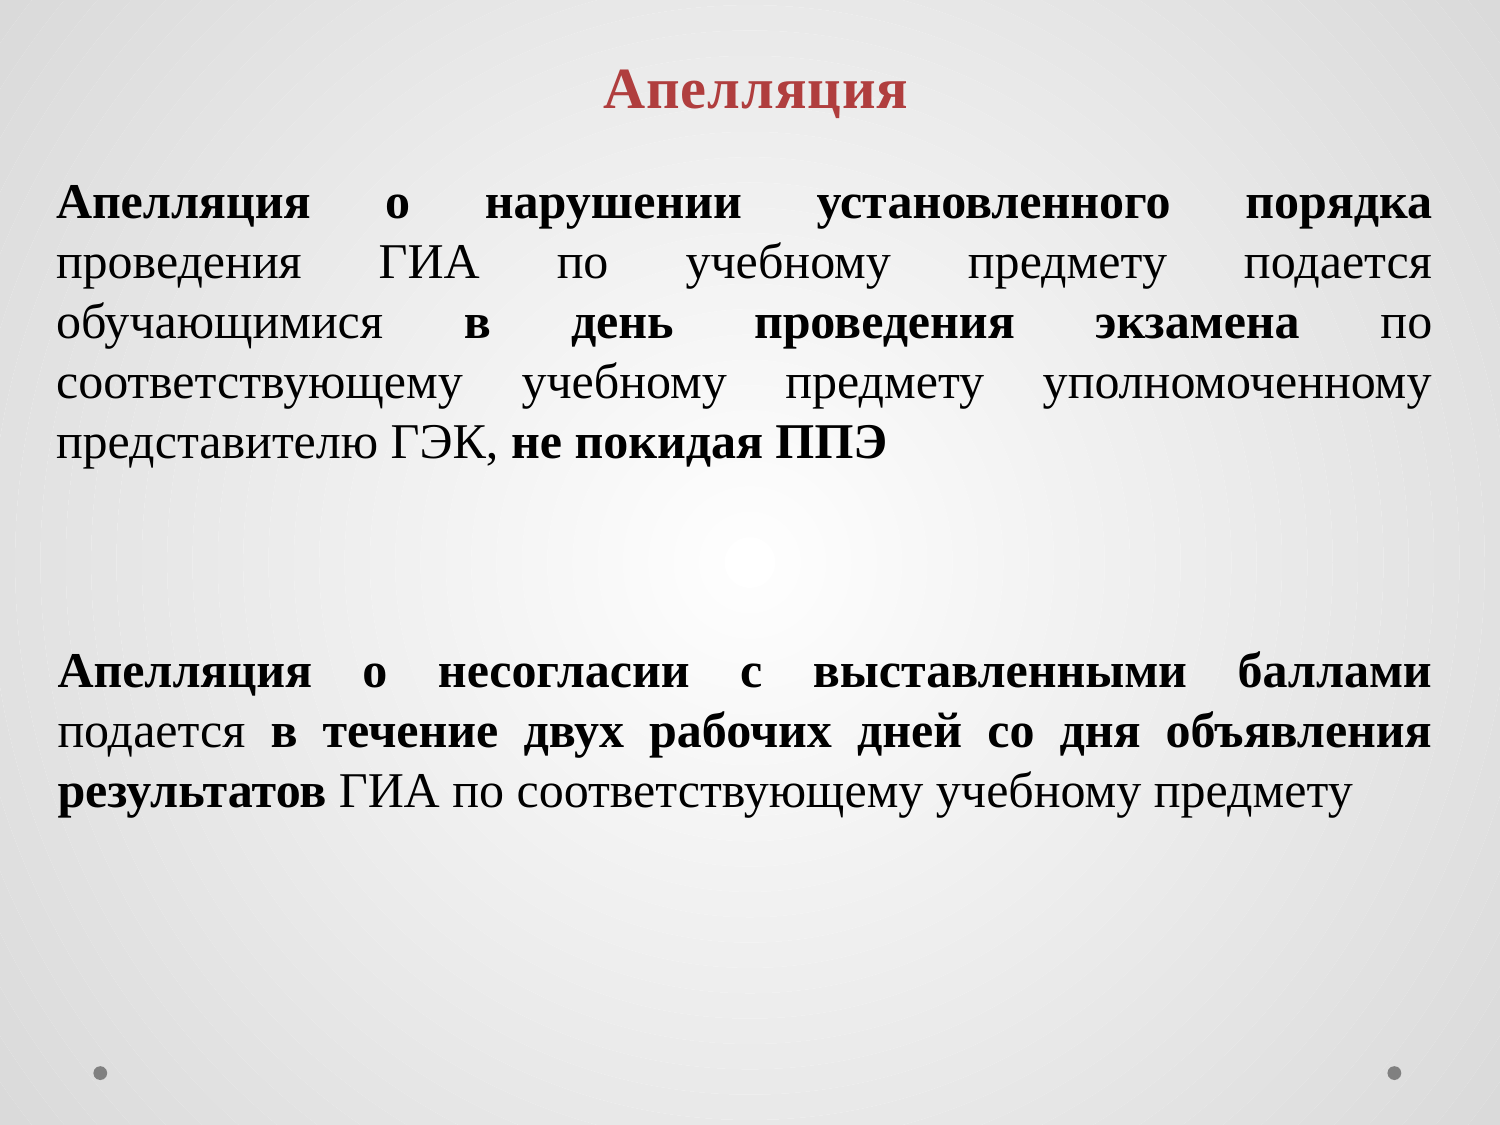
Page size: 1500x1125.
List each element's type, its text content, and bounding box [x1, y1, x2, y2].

text_box Апелляция о несогласии с выставленными баллами подается в течение двух рабочих дней со дня объявления результатов ГИА по соответствующему учебному предмету [42, 630, 1447, 826]
text_box Апелляция [206, 42, 1306, 128]
text_box Апелляция о нарушении установленного порядка проведения ГИА по учебному предмету подается обучающимися в день проведения экзамена по соответствующему учебному предмету уполномоченному представителю ГЭК, не покидая ППЭ [41, 160, 1447, 476]
